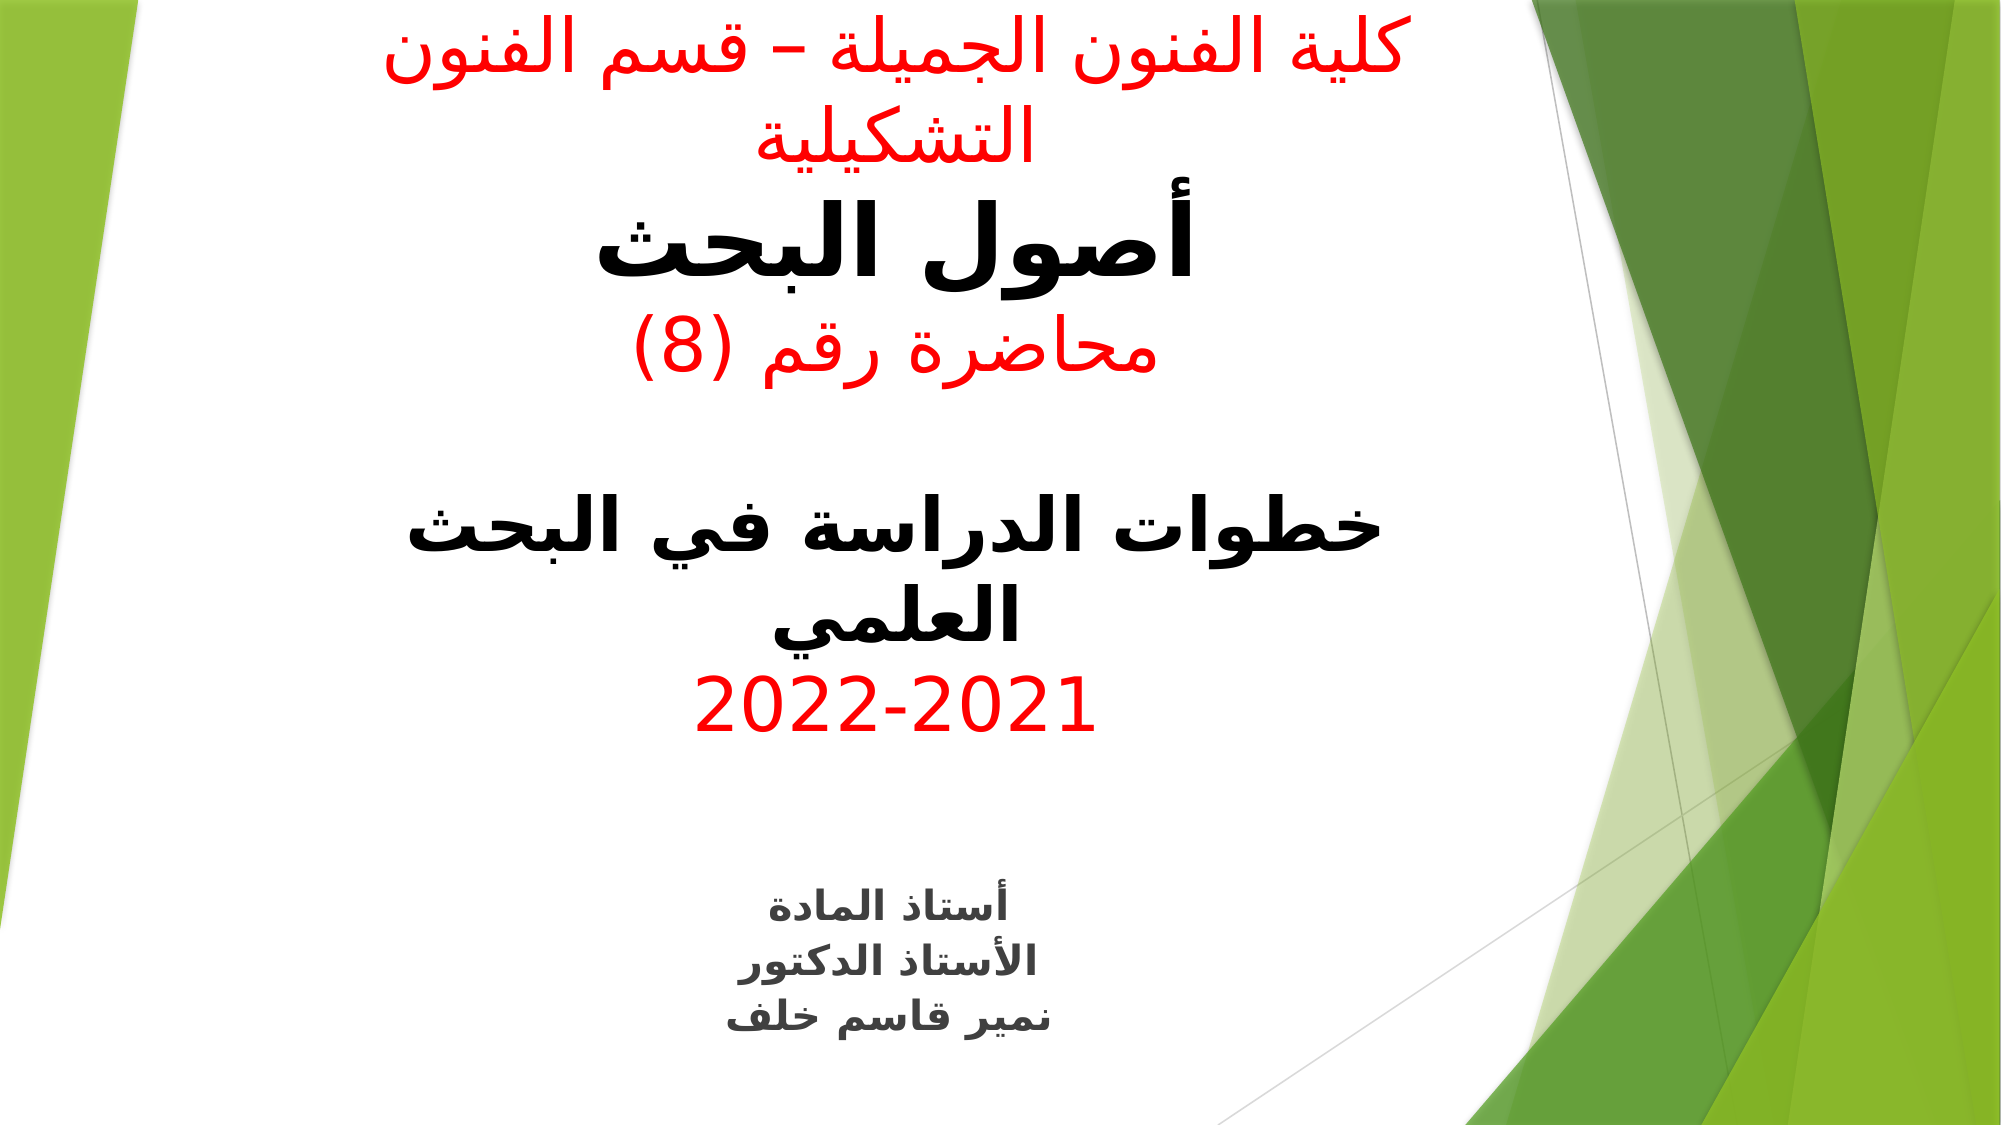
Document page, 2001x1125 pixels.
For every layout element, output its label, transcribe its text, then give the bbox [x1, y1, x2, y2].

title كلية الفنون الجميلة – قسم الفنون التشكيلية أصول البحث محاضرة رقم (8) خطوات الدراسة في البحث العلمي 2021-2022 [259, 484, 1534, 755]
subtitle أستاذ المادة الأستاذ الدكتور نمير قاسم خلف [259, 866, 1534, 1047]
